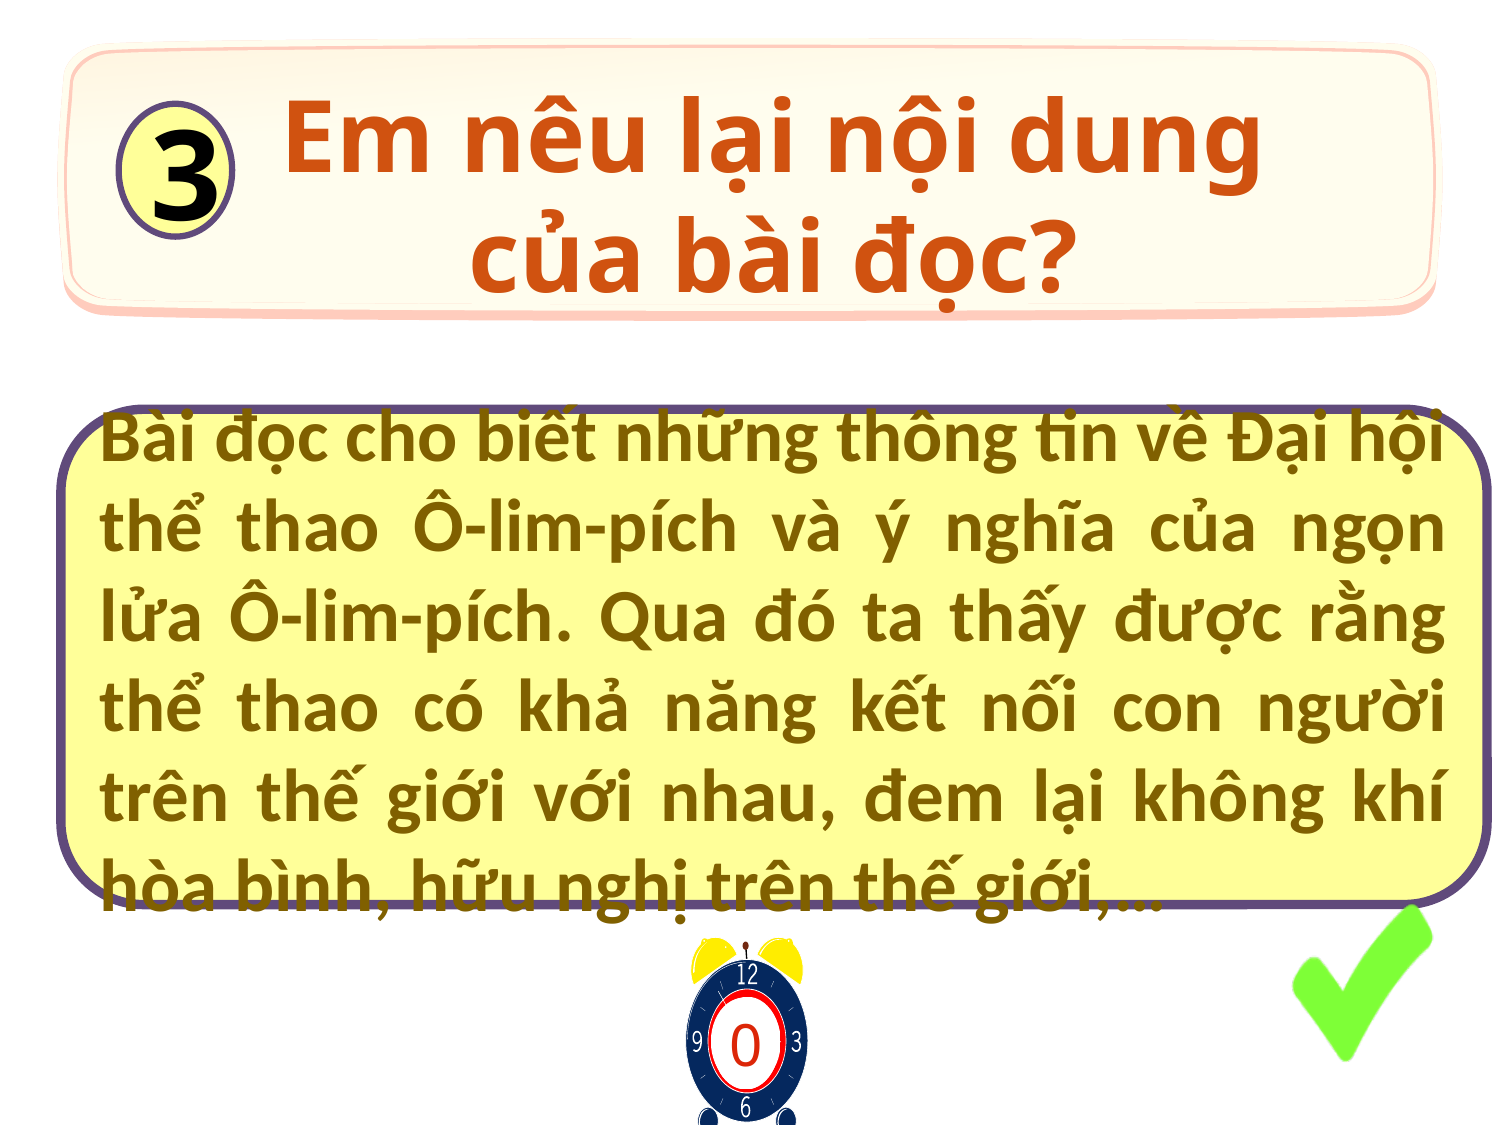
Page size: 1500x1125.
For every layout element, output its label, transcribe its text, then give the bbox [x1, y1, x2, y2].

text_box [57, 37, 1443, 324]
picture [684, 935, 810, 1125]
picture [1285, 898, 1443, 1066]
text_box Bài đọc cho biết những thông tin về Đại hội thể thao Ô-lim-pích và ý nghĩa của ngọn lửa Ô-lim-pích. Qua đó ta thấy được rằng thể thao có khả năng kết nối con người trên thế giới với nhau, đem lại không khí hòa bình, hữu nghị trên thế giới,… [58, 407, 1490, 907]
